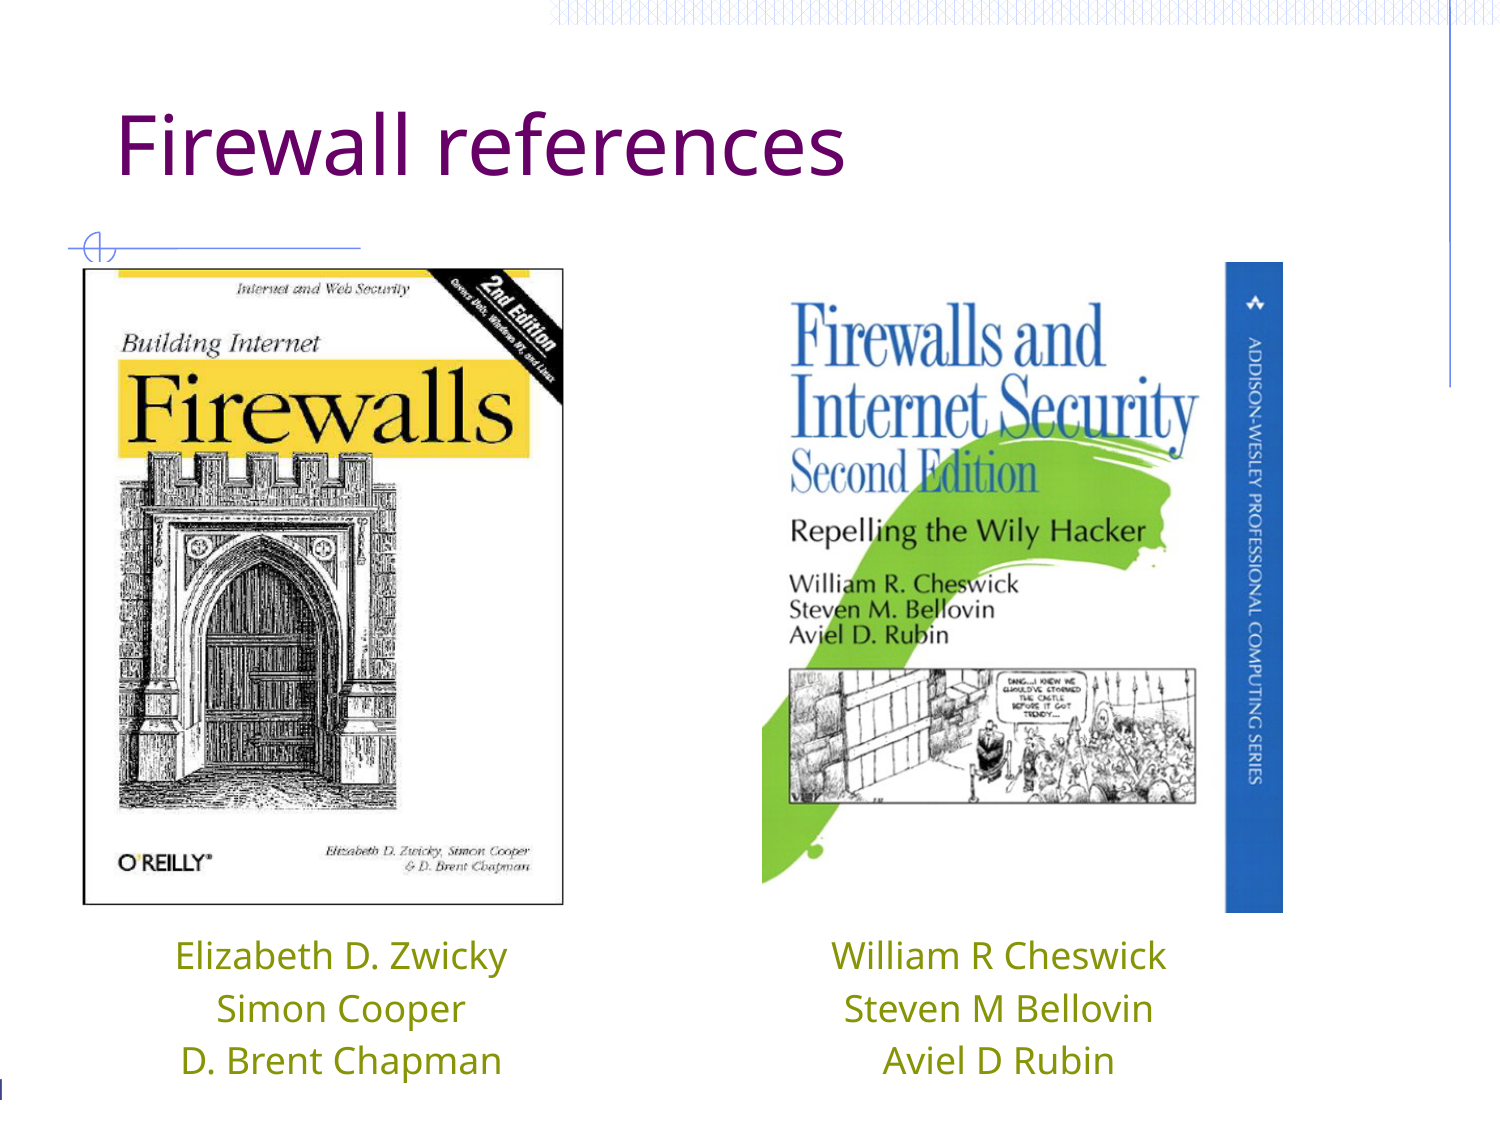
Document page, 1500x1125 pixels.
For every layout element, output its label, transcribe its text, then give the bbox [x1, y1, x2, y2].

text_box Elizabeth D. Zwicky Simon Cooper D. Brent Chapman [159, 924, 523, 1090]
text_box William R Cheswick Steven M Bellovin Aviel D Rubin [816, 924, 1182, 1090]
title Firewall references [99, 49, 1376, 201]
picture [74, 262, 575, 914]
picture [762, 262, 1284, 914]
